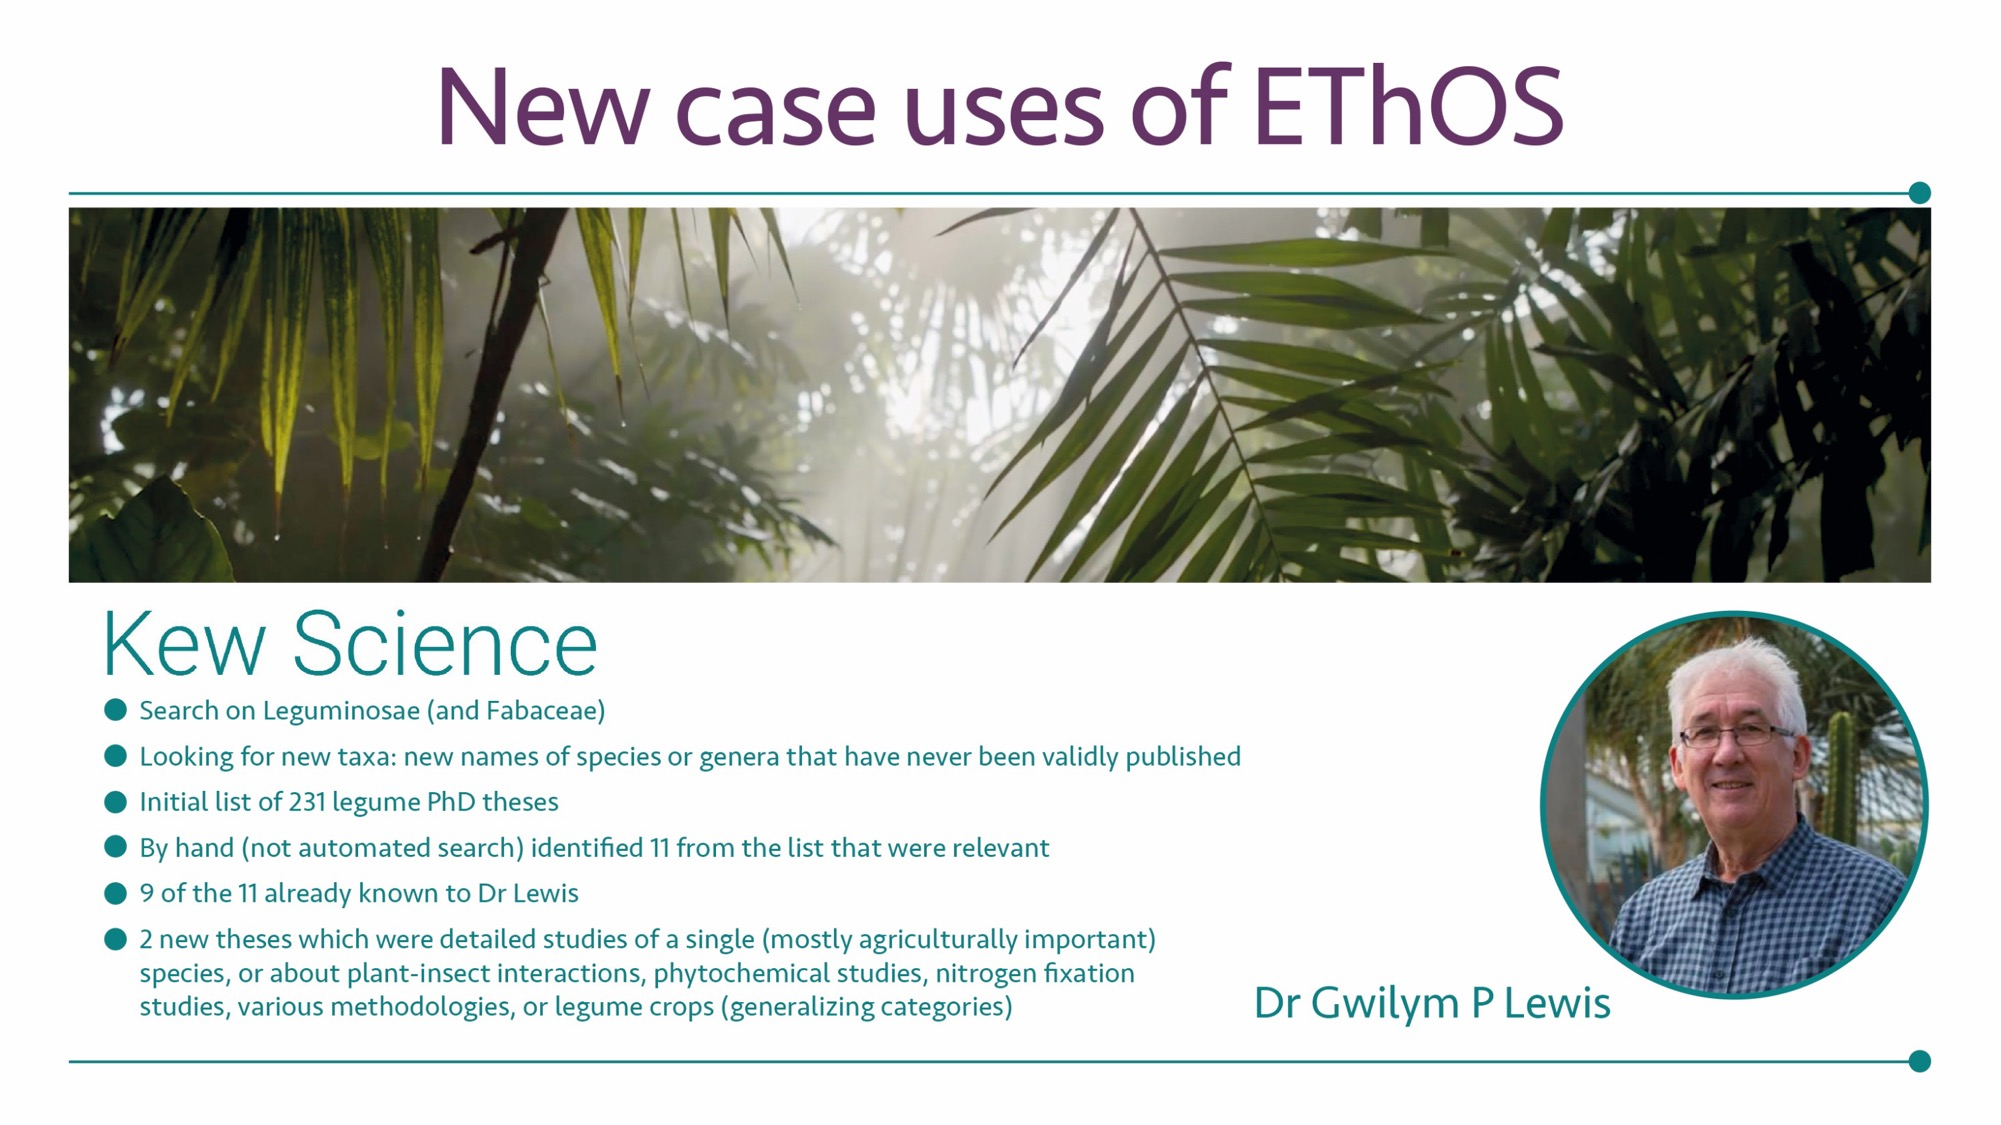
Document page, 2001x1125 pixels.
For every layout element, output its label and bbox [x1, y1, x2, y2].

list [0, 0, 2000, 1125]
